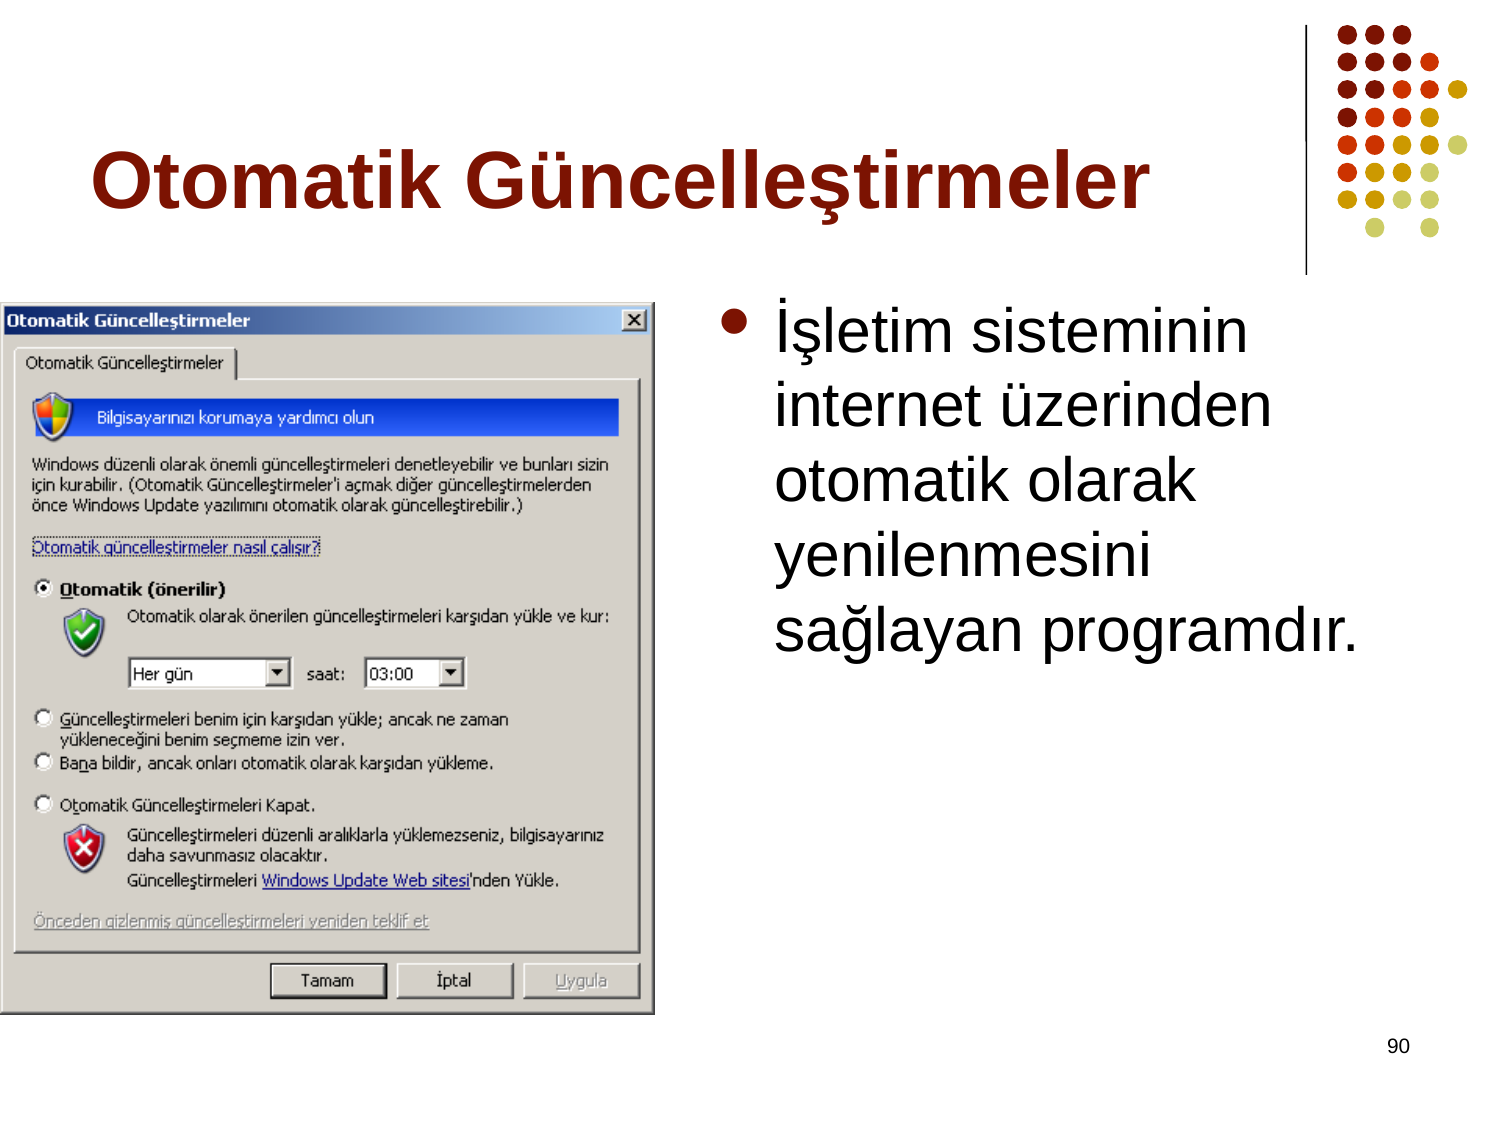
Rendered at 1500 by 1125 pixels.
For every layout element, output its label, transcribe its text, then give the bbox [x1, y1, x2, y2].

list İşletim sisteminin internet üzerinden otomatik olarak yenilenmesini sağlayan programdır. [702, 282, 1425, 1006]
picture [0, 302, 655, 1016]
title Otomatik Güncelleştirmeler [75, 20, 1313, 233]
slide_number 90 [1074, 1024, 1426, 1101]
